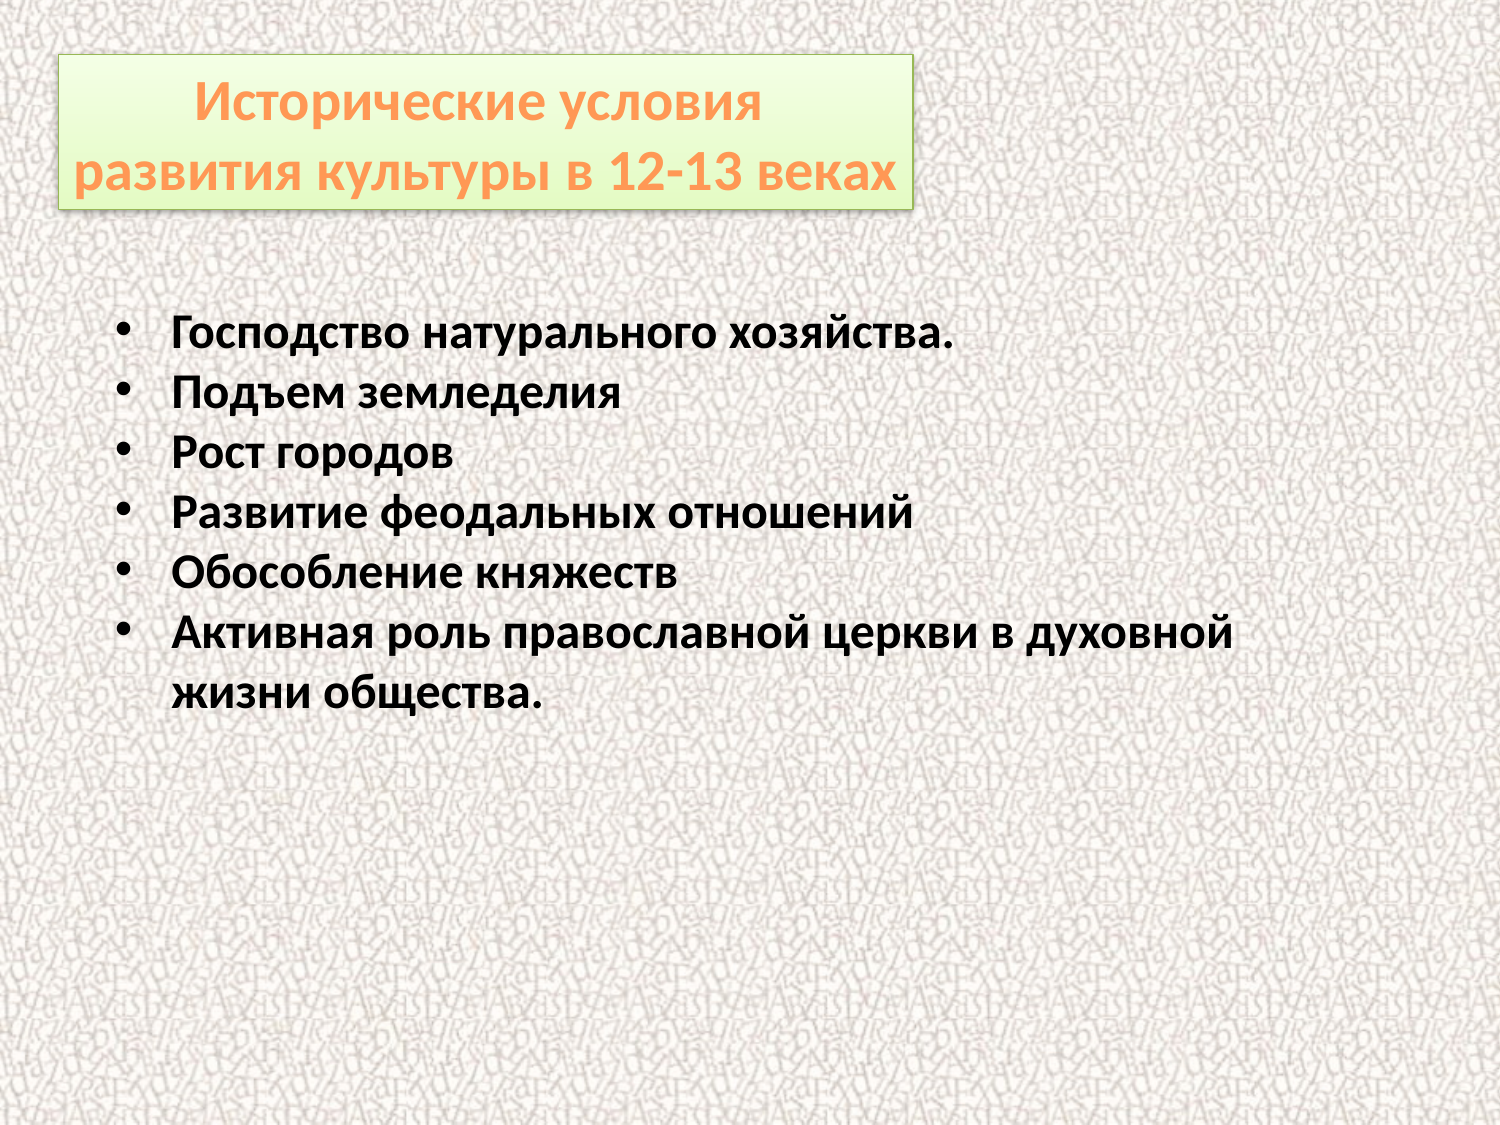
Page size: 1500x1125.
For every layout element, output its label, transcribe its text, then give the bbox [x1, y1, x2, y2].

picture [0, 0, 1500, 1125]
text_box Исторические условия развития культуры в 12-13 веках [58, 54, 914, 210]
text_box Господство натурального хозяйства. Подъем земледелия Рост городов Развитие феодальных отношений Обособление княжеств Активная роль православной церкви в духовной жизни общества. [100, 290, 1400, 726]
